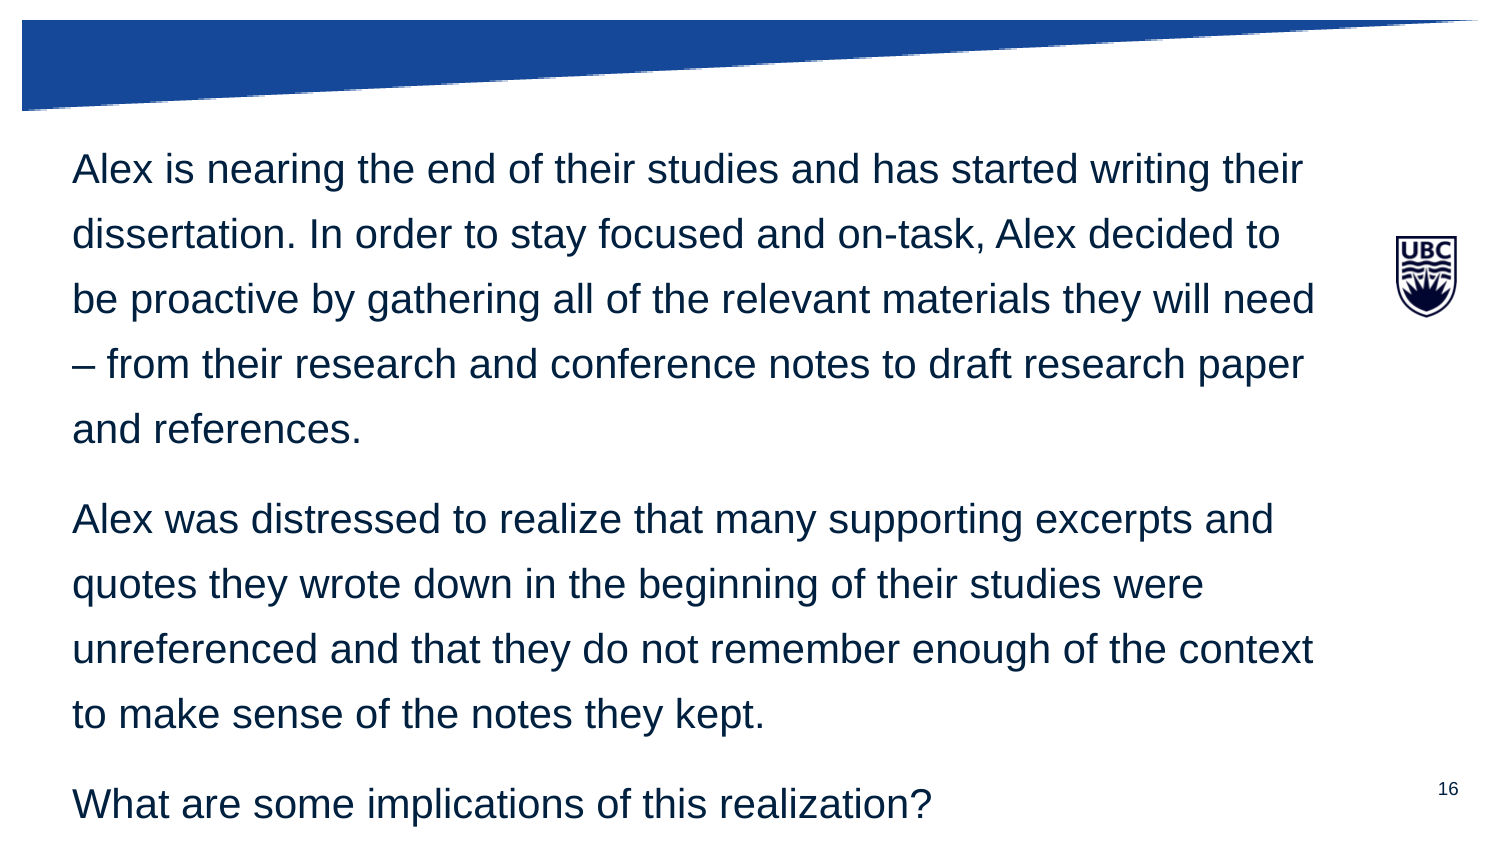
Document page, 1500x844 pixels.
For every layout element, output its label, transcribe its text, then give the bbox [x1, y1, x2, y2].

picture [21, 19, 1478, 111]
picture [1396, 236, 1457, 318]
list Alex is nearing the end of their studies and has started writing their dissertation. In order to stay focused and on-task, Alex decided to be proactive by gathering all of the relevant materials they will need – from their research and conference notes to draft research paper and references. Alex was distressed to realize that many supporting excerpts and quotes they wrote down in the beginning of their studies were unreferenced and that they do not remember enough of the context to make sense of the notes they kept. What are some implications of this realization? [71, 126, 1341, 733]
